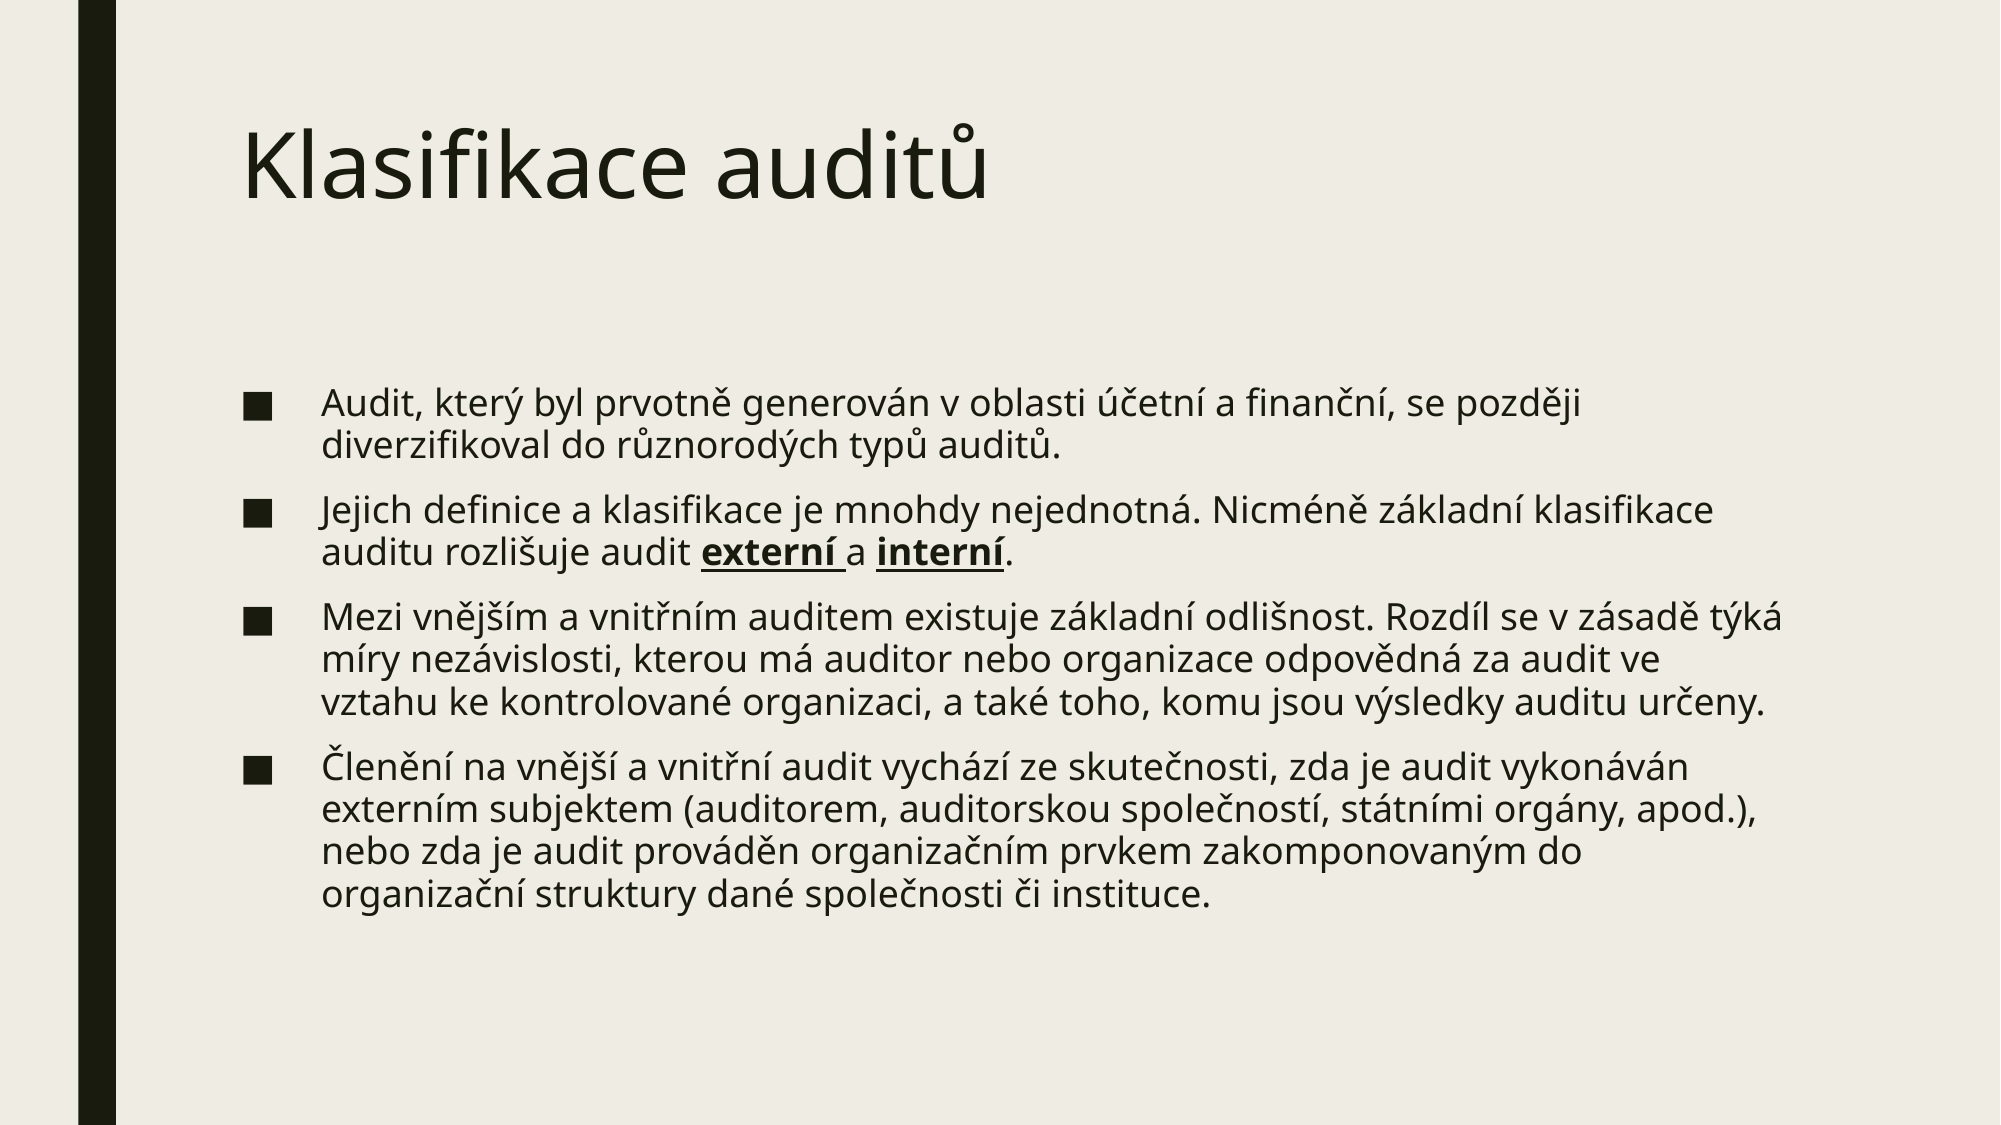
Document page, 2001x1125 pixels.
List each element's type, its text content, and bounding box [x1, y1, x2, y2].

title Klasifikace auditů [225, 112, 1800, 357]
list Audit, který byl prvotně generován v oblasti účetní a finanční, se později diverzifikoval do různorodých typů auditů. Jejich definice a klasifikace je mnohdy nejednotná. Nicméně základní klasifikace auditu rozlišuje audit externí a interní. Mezi vnějším a vnitřním auditem existuje základní odlišnost. Rozdíl se v zásadě týká míry nezávislosti, kterou má auditor nebo organizace odpovědná za audit ve vztahu ke kontrolované organizaci, a také toho, komu jsou výsledky auditu určeny. Členění na vnější a vnitřní audit vychází ze skutečnosti, zda je audit vykonáván externím subjektem (auditorem, auditorskou společností, státními orgány, apod.), nebo zda je audit prováděn organizačním prvkem zakomponovaným do organizační struktury dané společnosti či instituce. [225, 375, 1800, 963]
